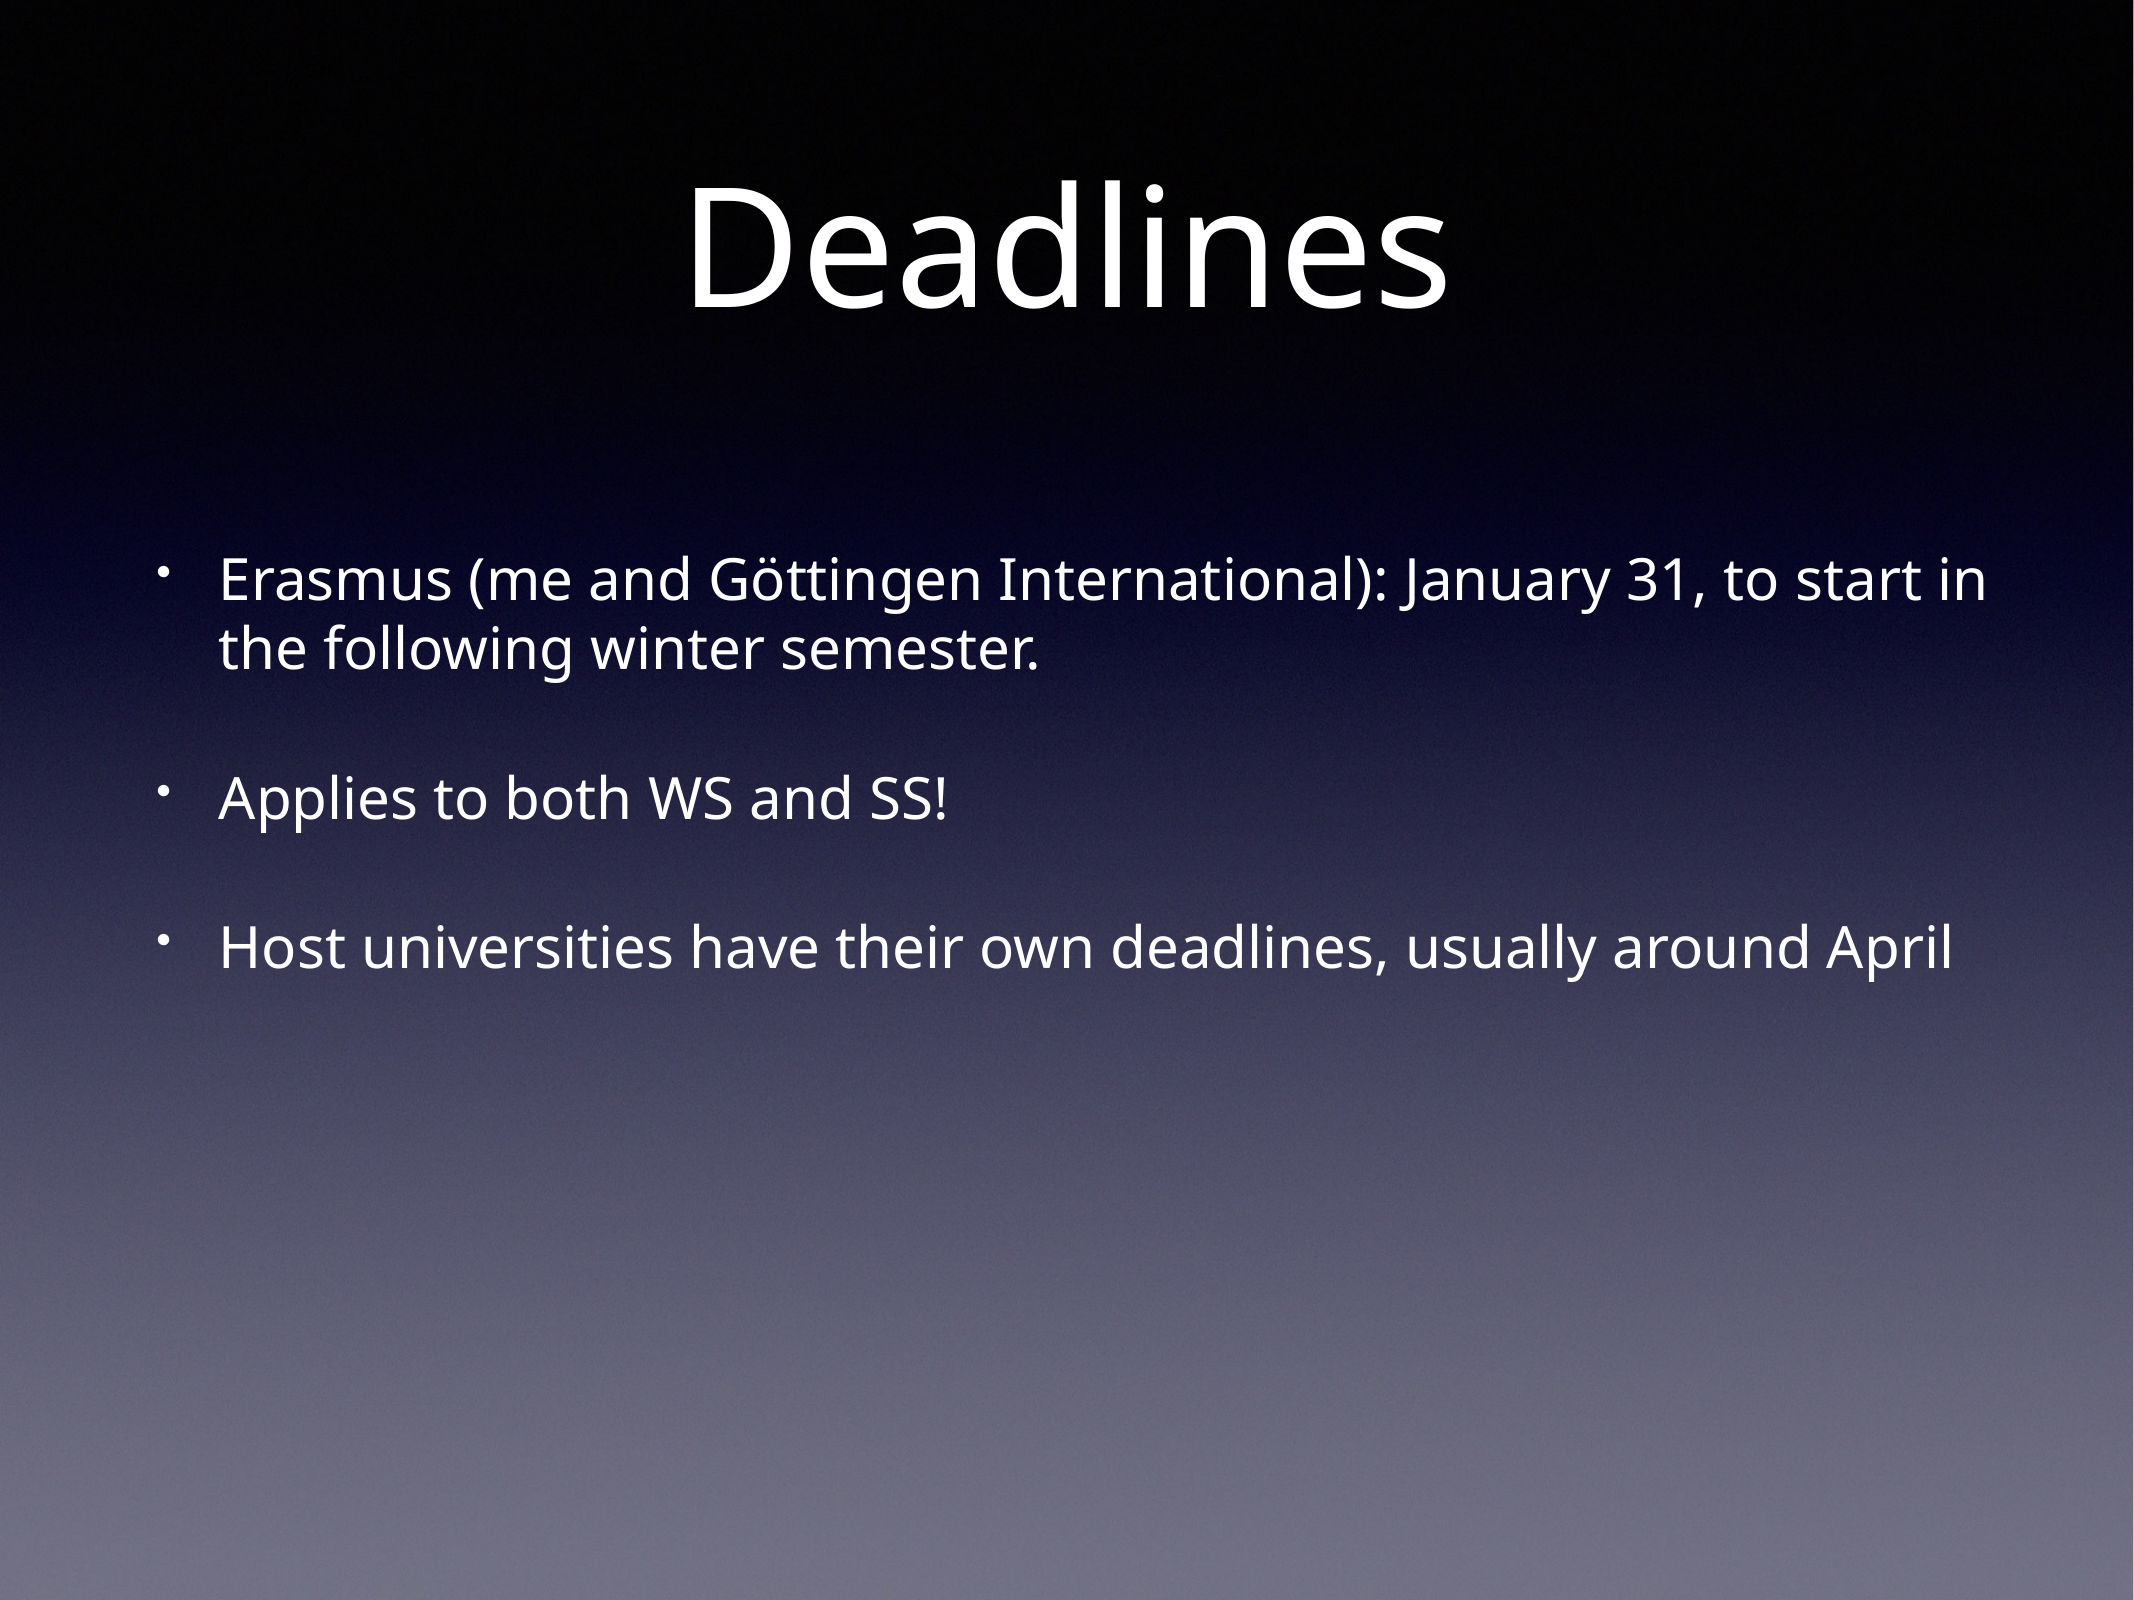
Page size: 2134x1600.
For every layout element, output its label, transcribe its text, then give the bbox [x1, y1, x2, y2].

title Deadlines [155, 66, 1978, 416]
picture [0, 0, 2134, 1600]
list Erasmus (me and Göttingen International): January 31, to start in the following winter semester. Applies to both WS and SS! Host universities have their own deadlines, usually around April [155, 424, 1999, 1098]
